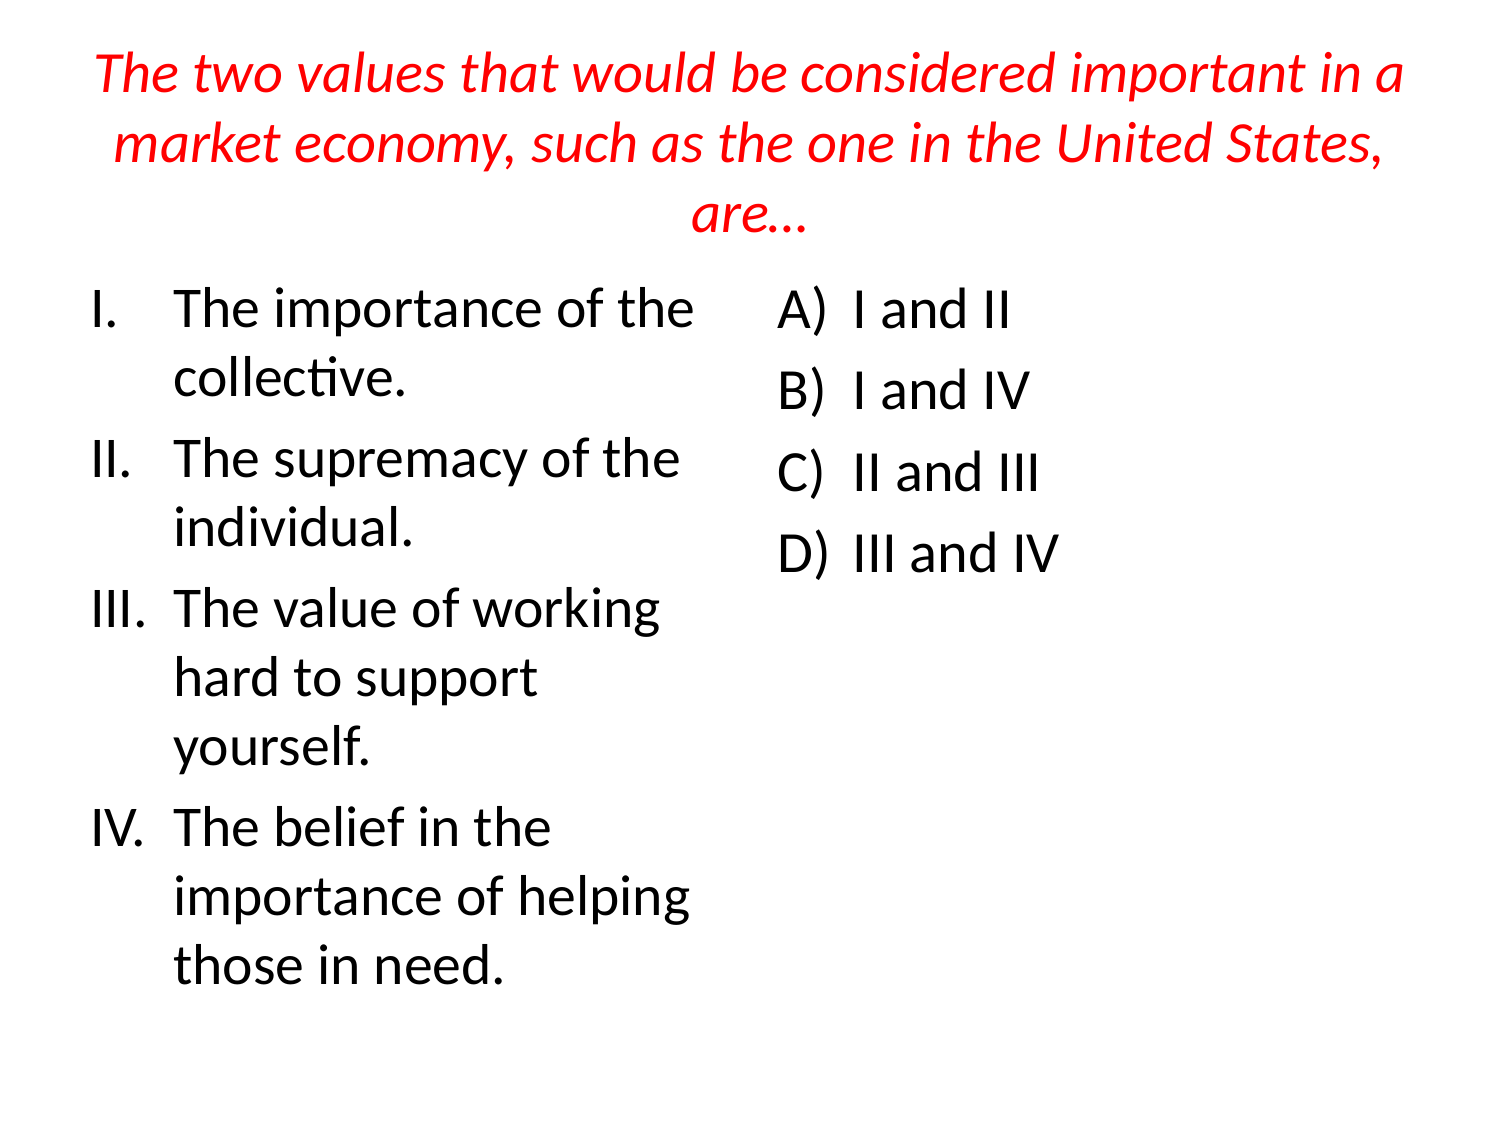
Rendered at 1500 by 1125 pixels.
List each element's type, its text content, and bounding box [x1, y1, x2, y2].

list I and II I and IV II and III III and IV [762, 262, 1425, 1005]
list The importance of the collective. The supremacy of the individual. The value of working hard to support yourself. The belief in the importance of helping those in need. [75, 262, 738, 1005]
title The two values that would be considered important in a market economy, such as the one in the United States, are… [75, 45, 1425, 233]
